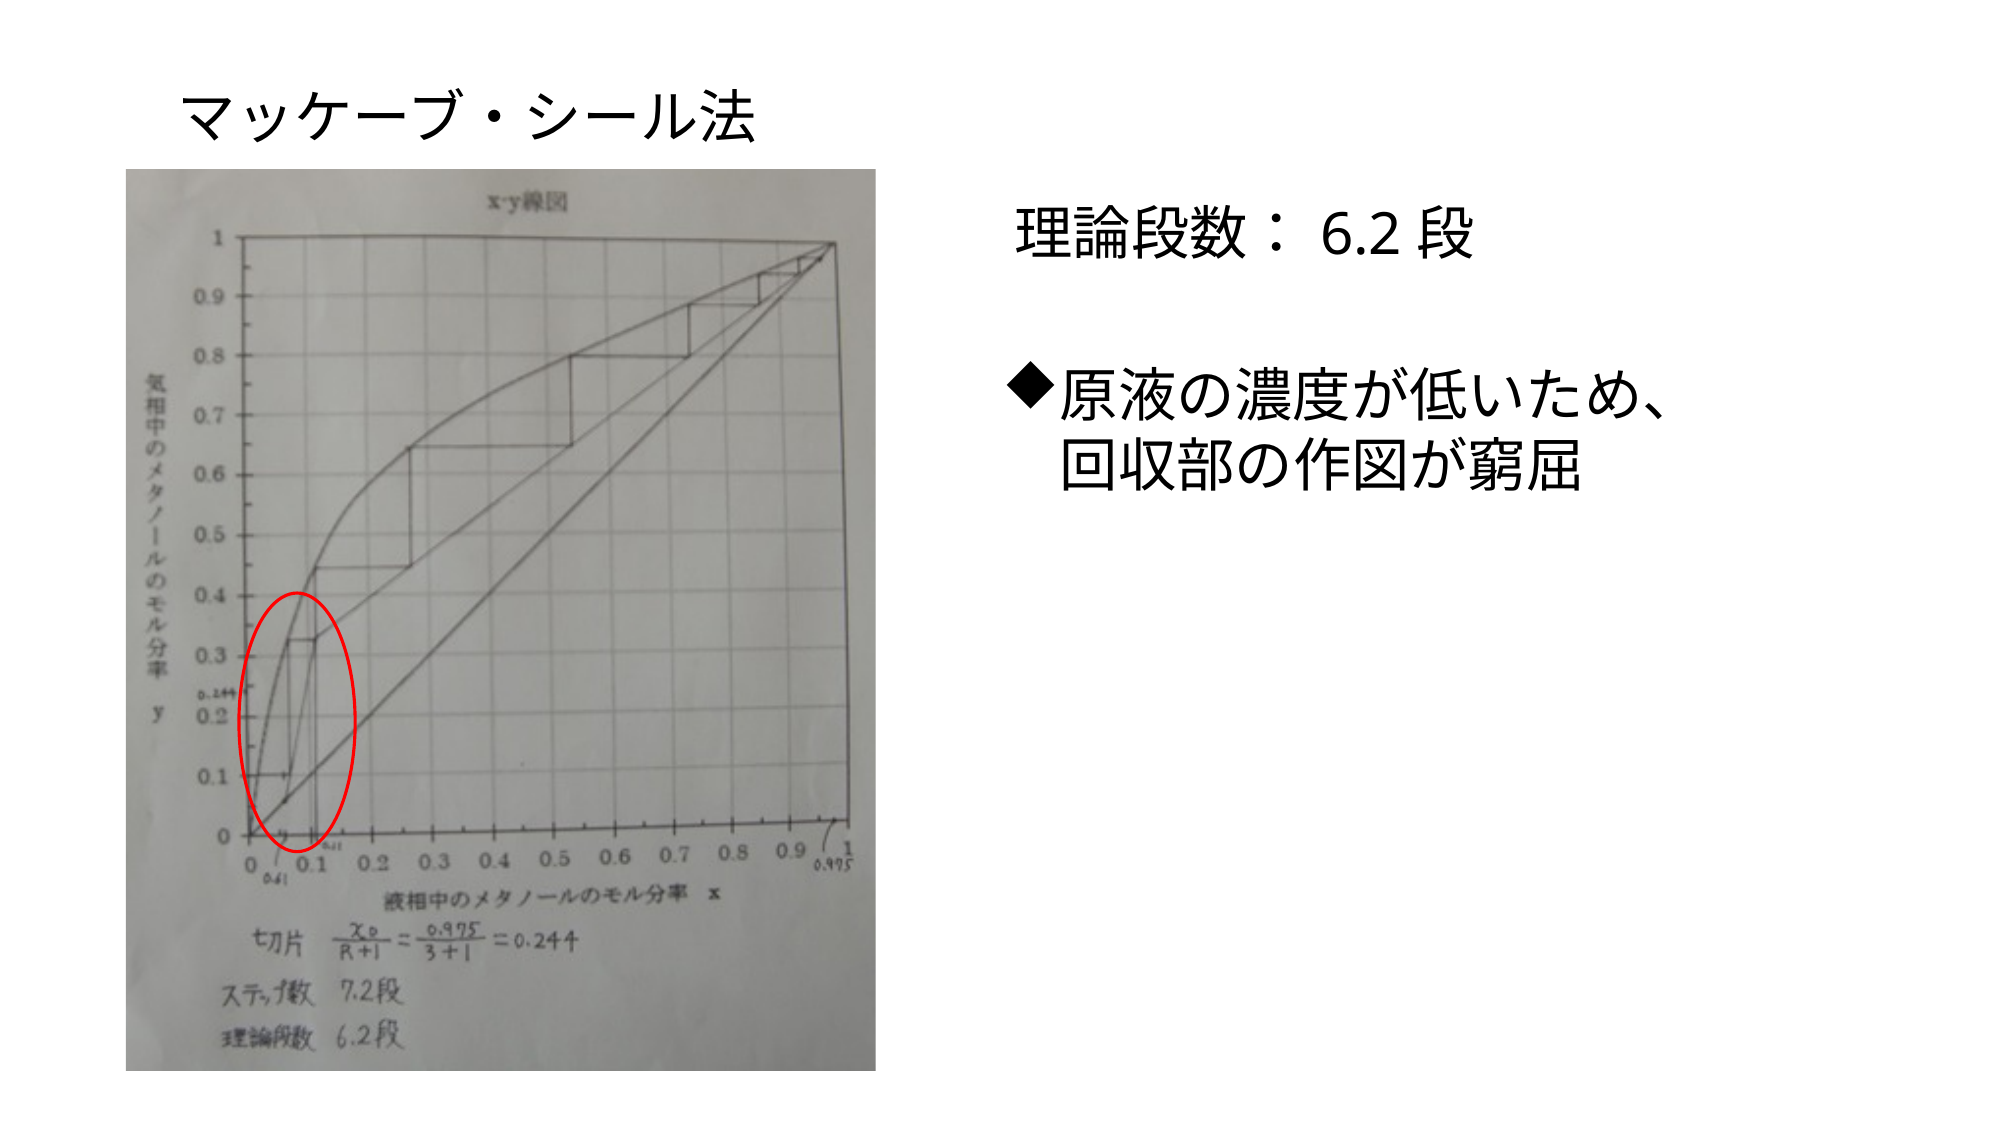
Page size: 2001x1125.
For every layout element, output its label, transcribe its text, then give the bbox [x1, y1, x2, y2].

text_box マッケーブ・シール法 [163, 72, 839, 158]
text_box 原液の濃度が低いため、 回収部の作図が窮屈 [987, 350, 1742, 506]
picture [125, 169, 876, 1071]
text_box 理論段数：6.2段 [999, 188, 1609, 274]
